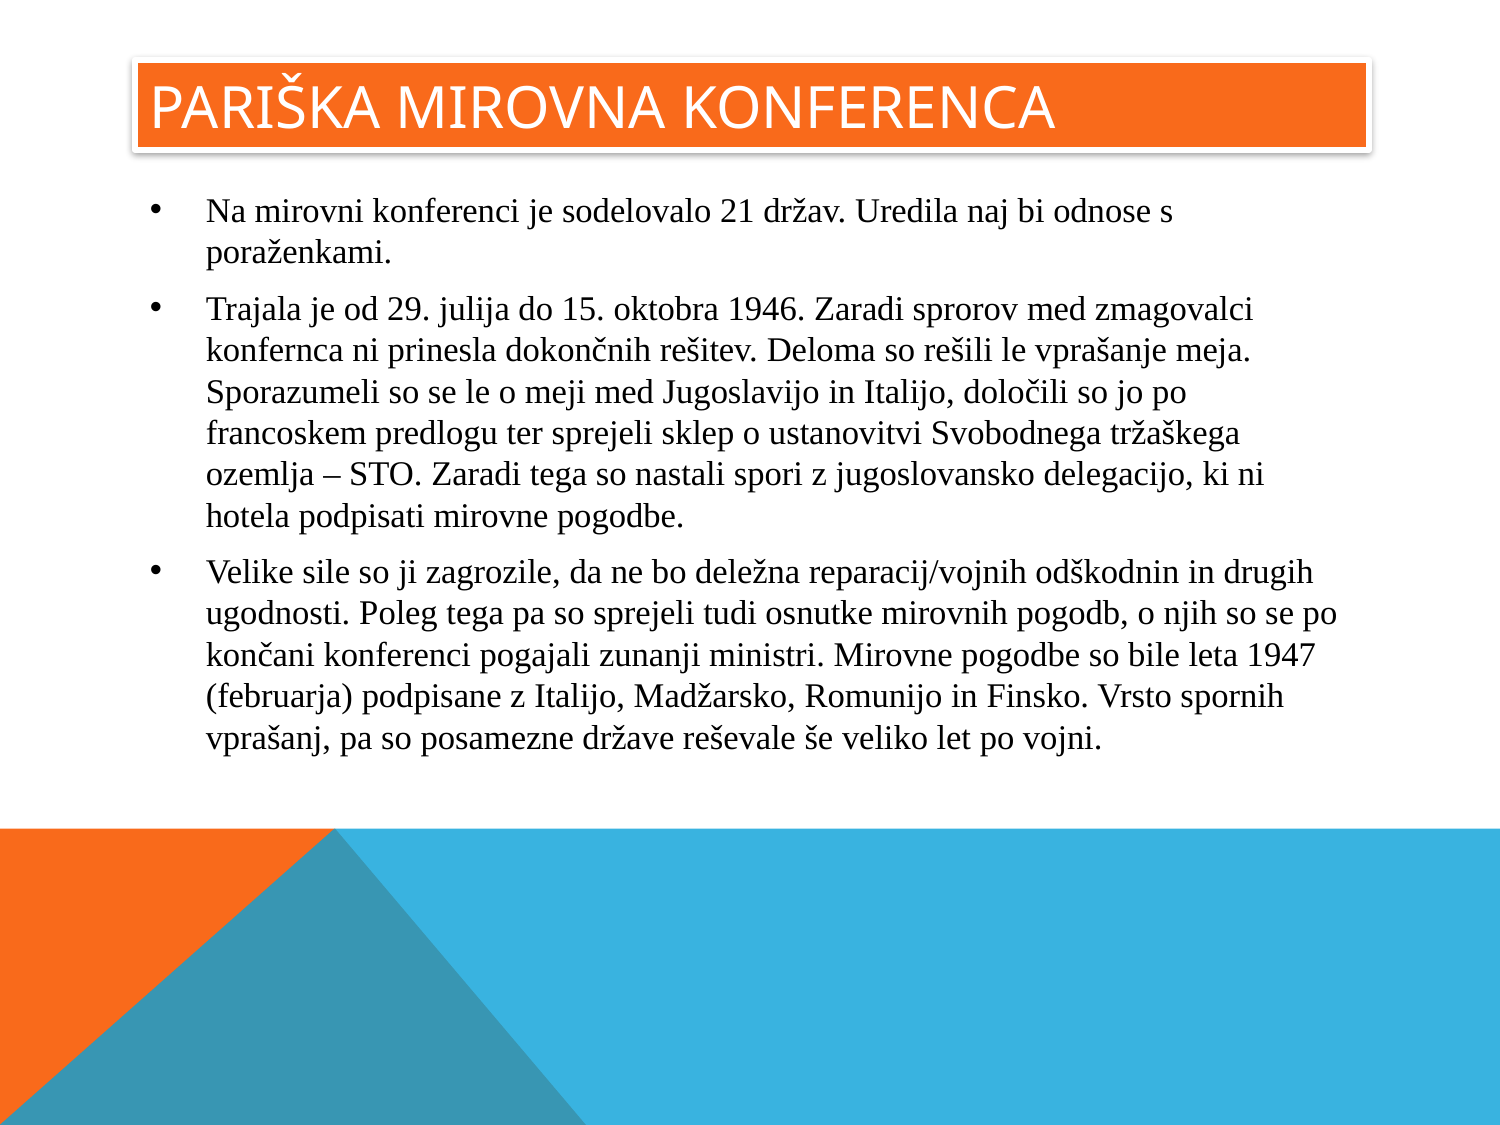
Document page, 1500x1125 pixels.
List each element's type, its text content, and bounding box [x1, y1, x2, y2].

title Pariška mirovna konferenca [132, 57, 1372, 153]
list Na mirovni konferenci je sodelovalo 21 držav. Uredila naj bi odnose s poraženkami. Trajala je od 29. julija do 15. oktobra 1946. Zaradi sprorov med zmagovalci konfernca ni prinesla dokončnih rešitev. Deloma so rešili le vprašanje meja. Sporazumeli so se le o meji med Jugoslavijo in Italijo, določili so jo po francoskem predlogu ter sprejeli sklep o ustanovitvi Svobodnega tržaškega ozemlja – STO. Zaradi tega so nastali spori z jugoslovansko delegacijo, ki ni hotela podpisati mirovne pogodbe. Velike sile so ji zagrozile, da ne bo deležna reparacij/vojnih odškodnin in drugih ugodnosti. Poleg tega pa so sprejeli tudi osnutke mirovnih pogodb, o njih so se po končani konferenci pogajali zunanji ministri. Mirovne pogodbe so bile leta 1947 (februarja) podpisane z Italijo, Madžarsko, Romunijo in Finsko. Vrsto spornih vprašanj, pa so posamezne države reševale še veliko let po vojni. [134, 180, 1369, 768]
